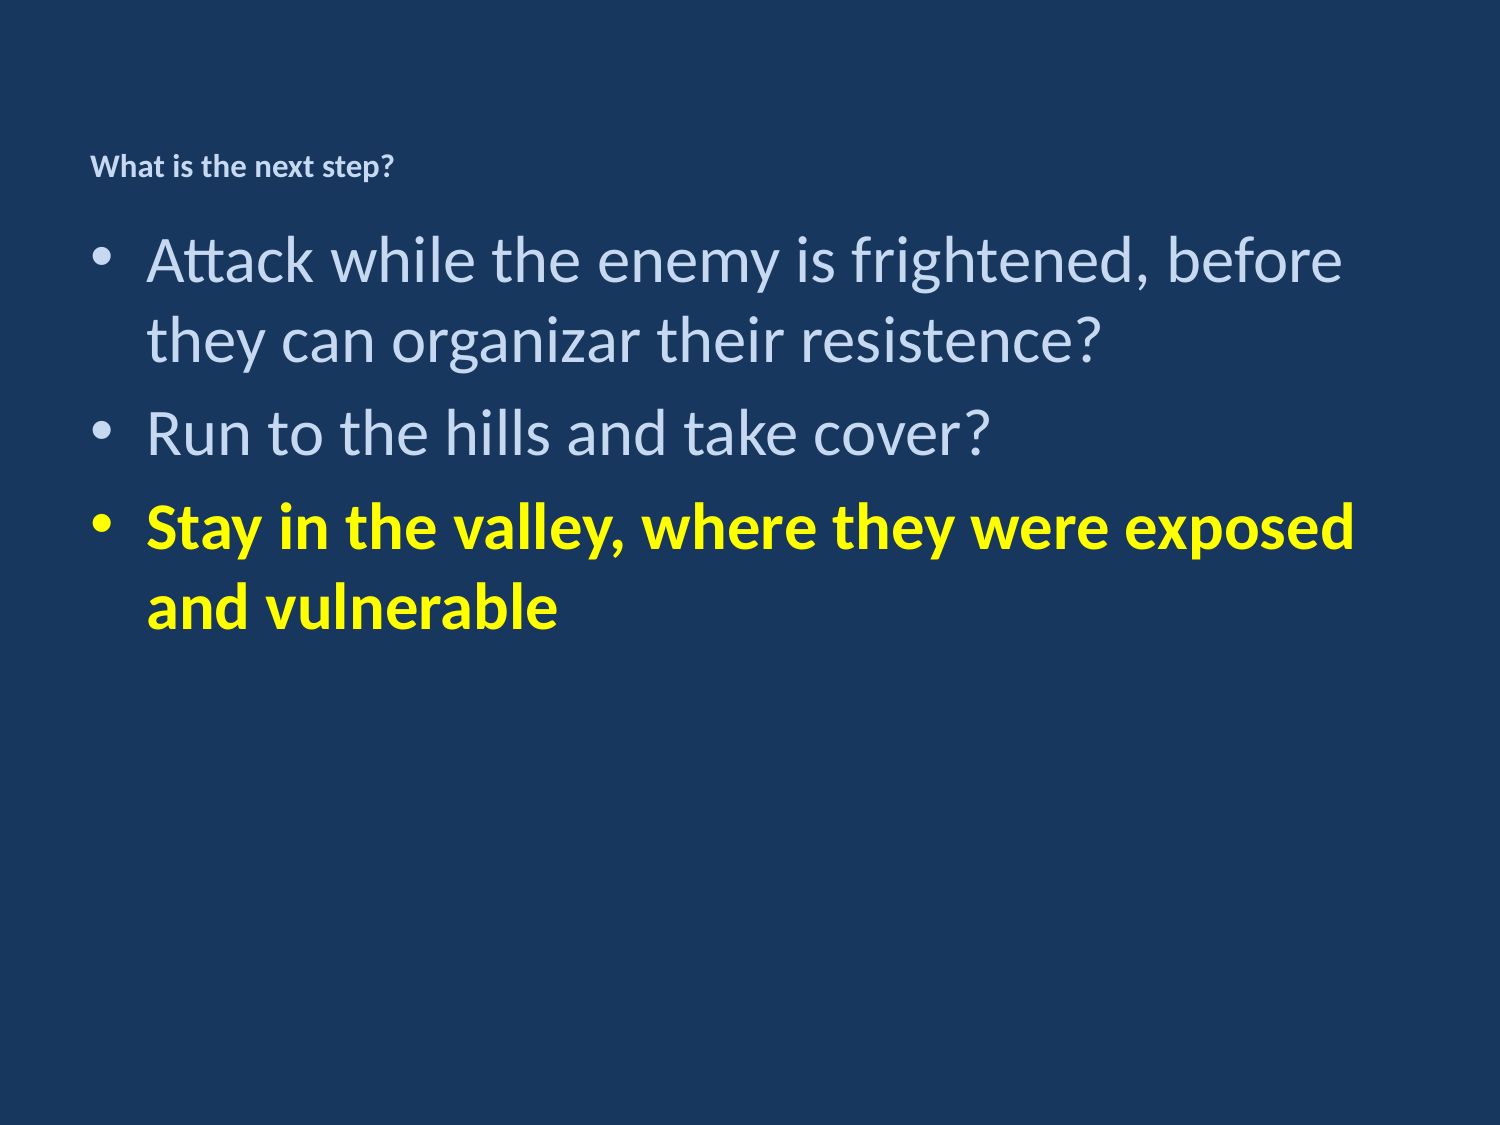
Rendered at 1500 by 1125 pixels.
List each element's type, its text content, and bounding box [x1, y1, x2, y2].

title What is the next step? [75, 137, 1425, 208]
list Attack while the enemy is frightened, before they can organizar their resistence? Run to the hills and take cover? Stay in the valley, where they were exposed and vulnerable [75, 208, 1425, 1047]
